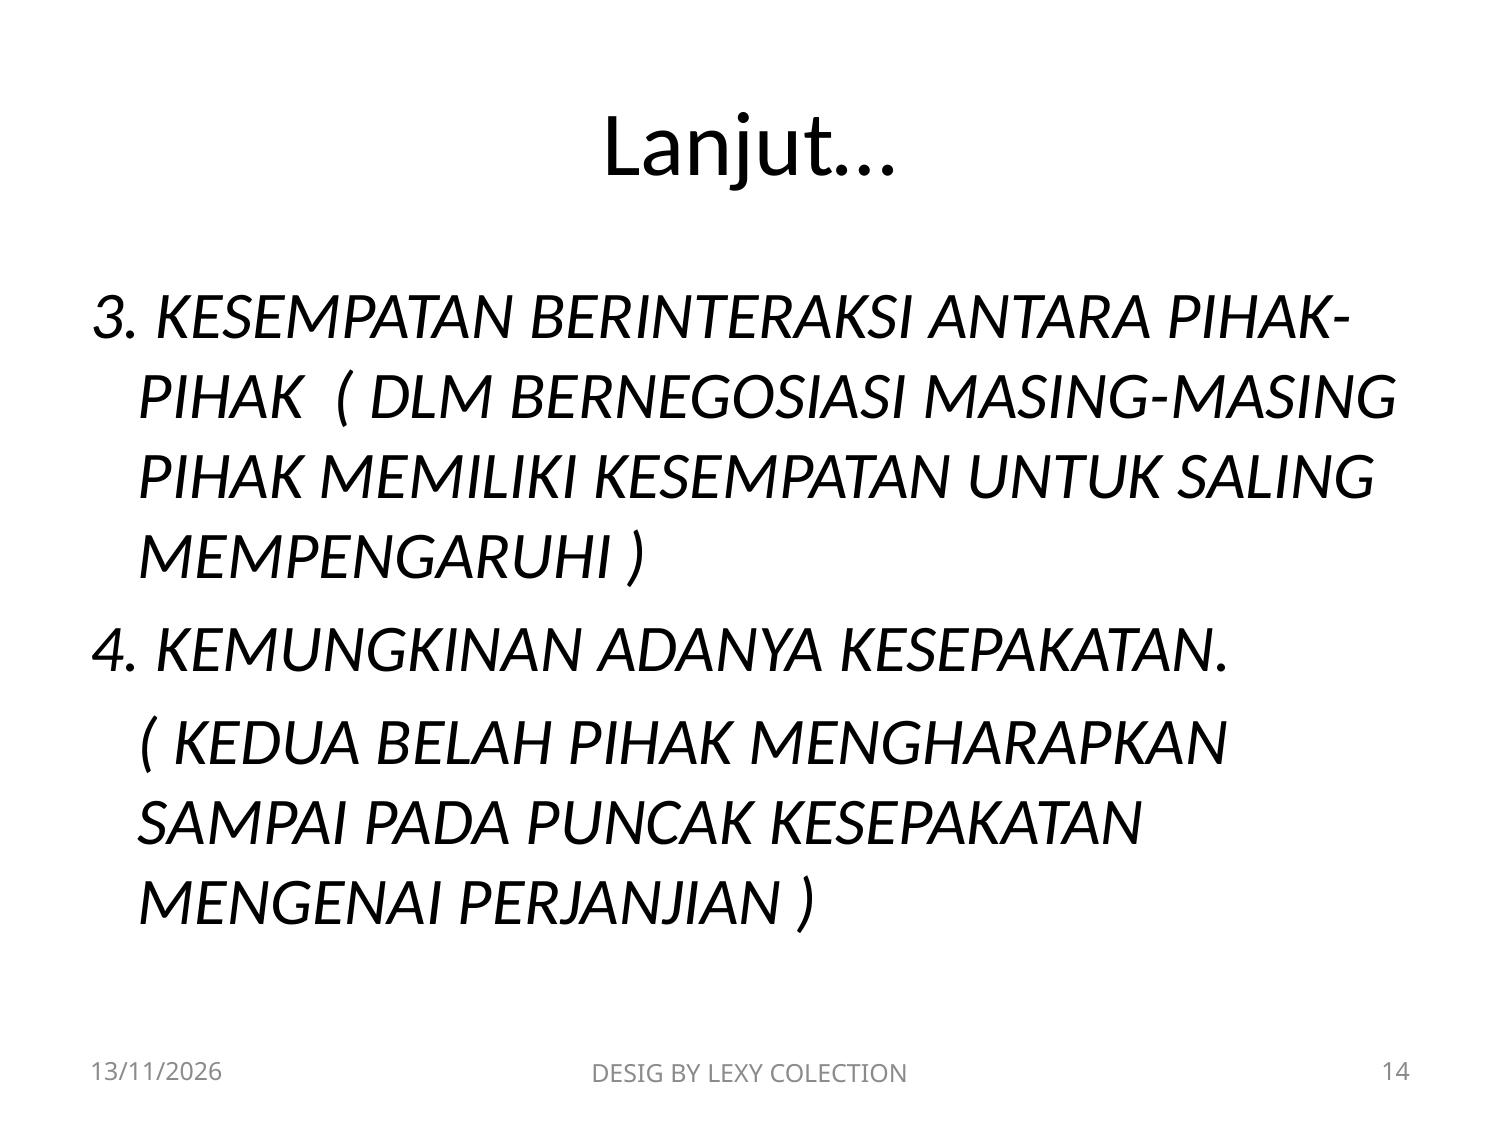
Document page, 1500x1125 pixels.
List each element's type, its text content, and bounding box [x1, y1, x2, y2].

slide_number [75, 1042, 425, 1103]
title Lanjut… [75, 45, 1425, 233]
footer DESIG BY LEXY COLECTION [512, 1042, 988, 1103]
list 3. KESEMPATAN BERINTERAKSI ANTARA PIHAK-PIHAK ( DLM BERNEGOSIASI MASING-MASING PIHAK MEMILIKI KESEMPATAN UNTUK SALING MEMPENGARUHI ) 4. KEMUNGKINAN ADANYA KESEPAKATAN. ( KEDUA BELAH PIHAK MENGHARAPKAN SAMPAI PADA PUNCAK KESEPAKATAN MENGENAI PERJANJIAN ) [75, 264, 1450, 1060]
slide_number 14 [1074, 1042, 1425, 1103]
